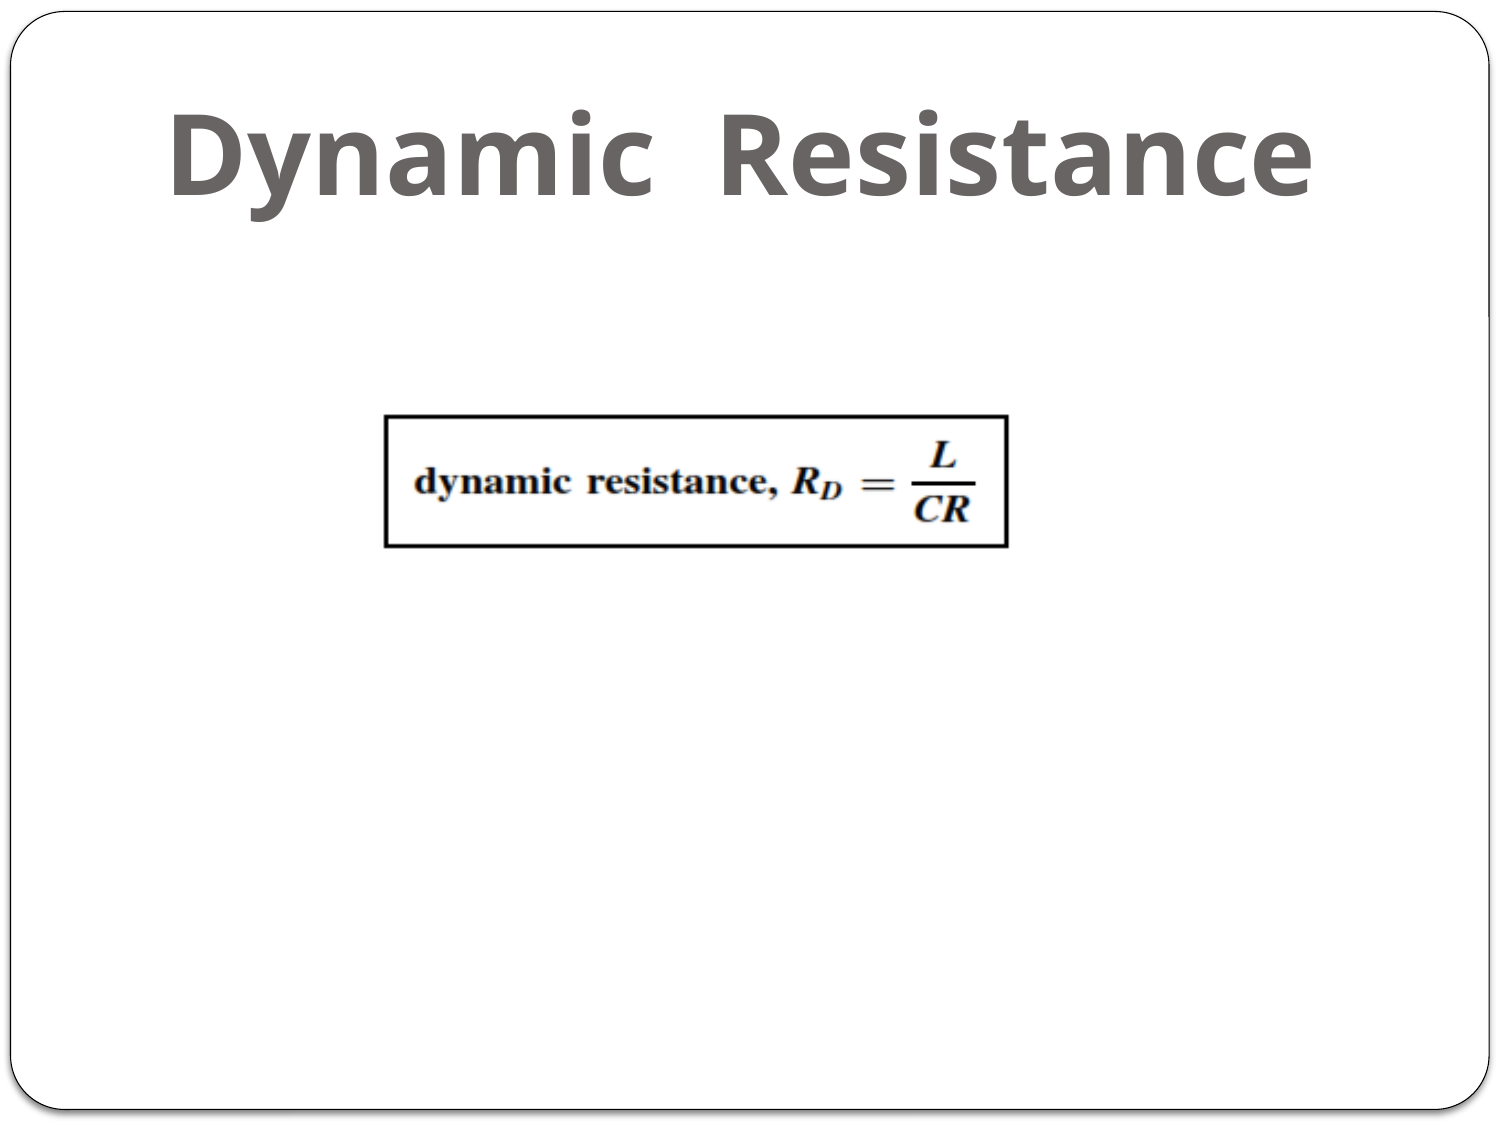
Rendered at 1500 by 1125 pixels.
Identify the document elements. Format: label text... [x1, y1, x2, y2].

title Dynamic Resistance [150, 45, 1425, 233]
picture [374, 399, 1401, 583]
